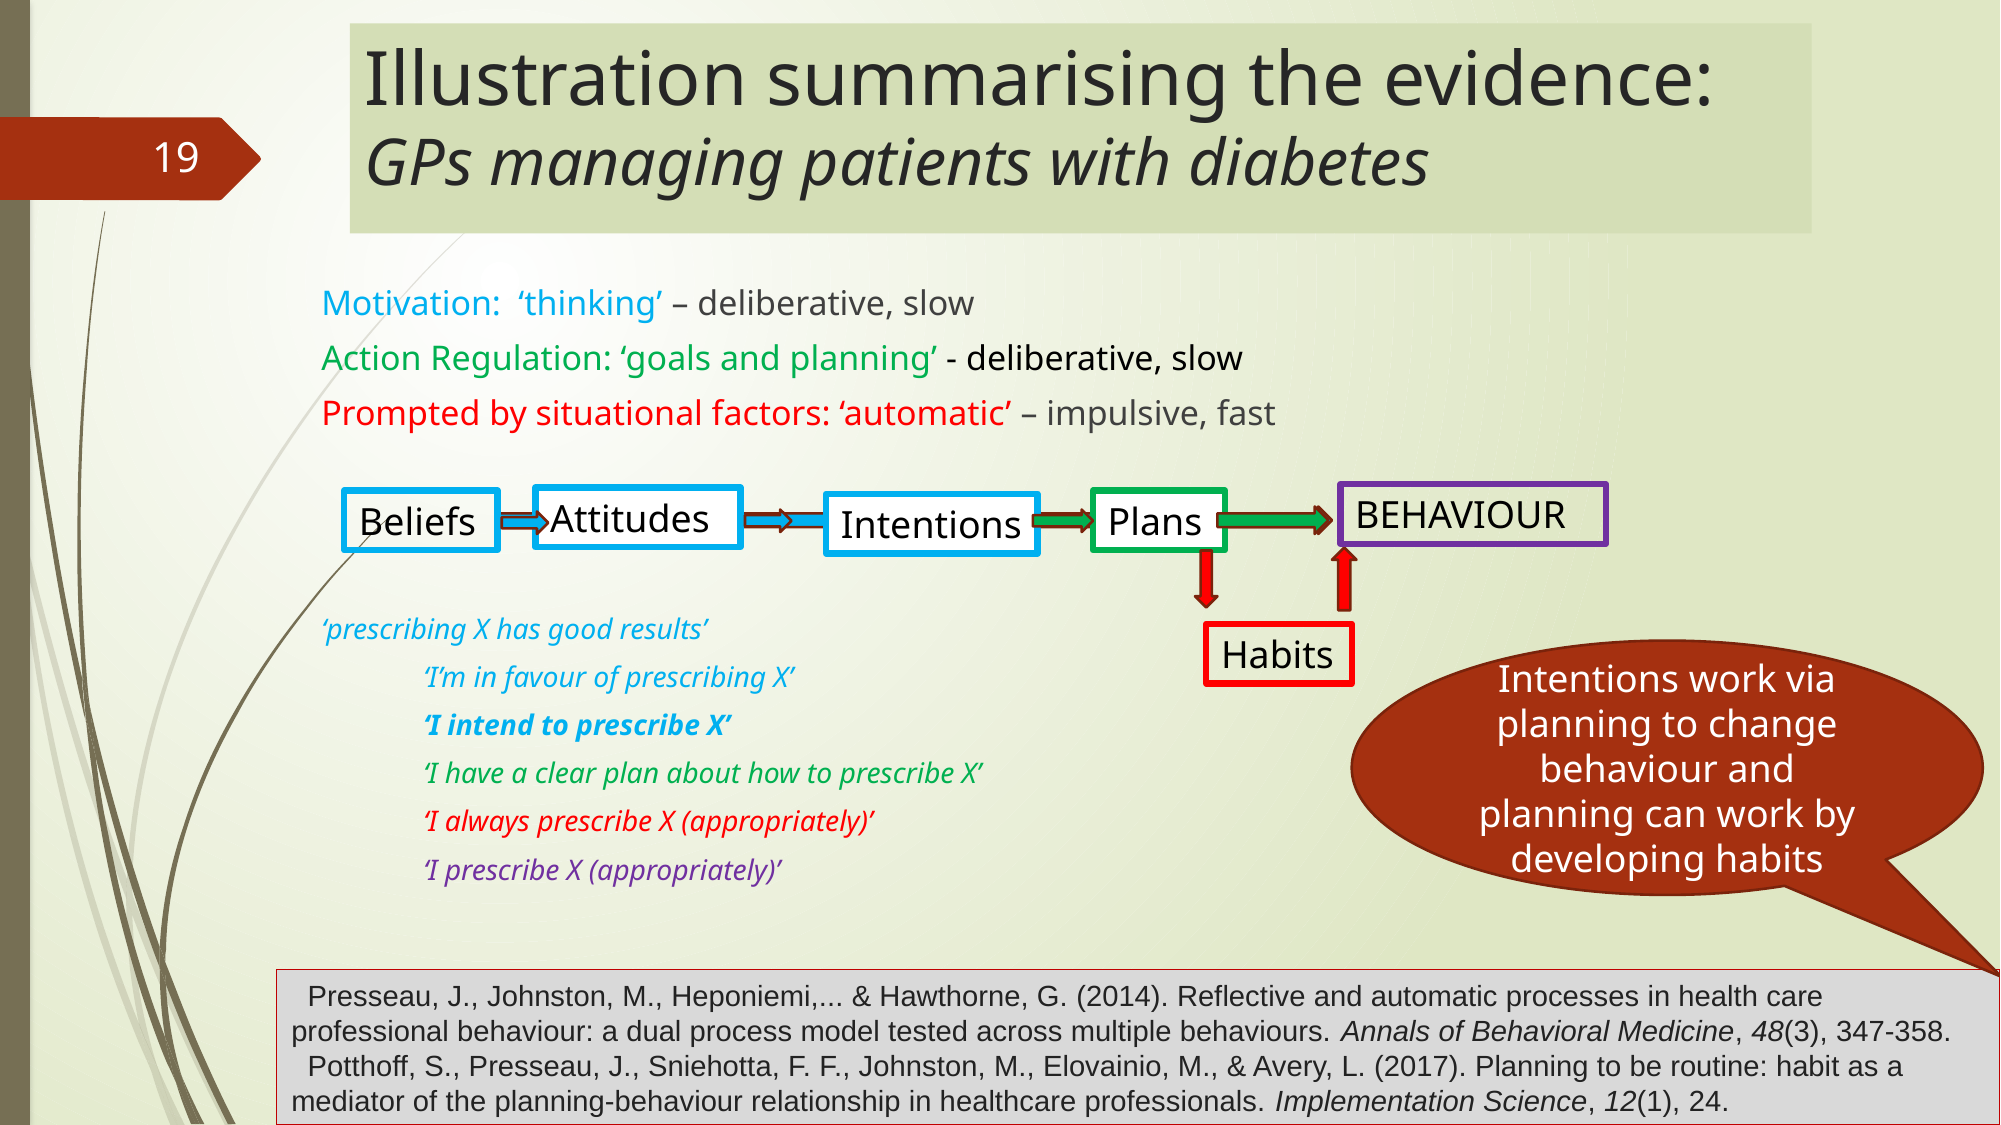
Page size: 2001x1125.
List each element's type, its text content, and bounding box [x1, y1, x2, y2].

slide_number 19 [87, 129, 216, 190]
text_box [344, 483, 1607, 685]
text_box Presseau, J., Johnston, M., Heponiemi,... & Hawthorne, G. (2014). Reflective and automatic processes in health care professional behaviour: a dual process model tested across multiple behaviours. Annals of Behavioral Medicine, 48(3), 347-358. Potthoff, S., Presseau, J., Sniehotta, F. F., Johnston, M., Elovainio, M., & Avery, L. (2017). Planning to be routine: habit as a mediator of the planning-behaviour relationship in healthcare professionals. Implementation Science, 12(1), 24. [276, 969, 2000, 1125]
text_box Intentions work via planning to change behaviour and planning can work by developing habits [1350, 639, 2000, 978]
title Illustration summarising the evidence: GPs managing patients with diabetes [349, 23, 1812, 234]
list Motivation: ‘thinking’ – deliberative, slow Action Regulation: ‘goals and planning’ - deliberative, slow Prompted by situational factors: ‘automatic’ – impulsive, fast ‘prescribing X has good results’ ‘I’m in favour of prescribing X’ ‘I intend to prescribe X’ ‘I have a clear plan about how to prescribe X’ ‘I always prescribe X (appropriately)’ ‘I prescribe X (appropriately)’ [306, 273, 1812, 894]
